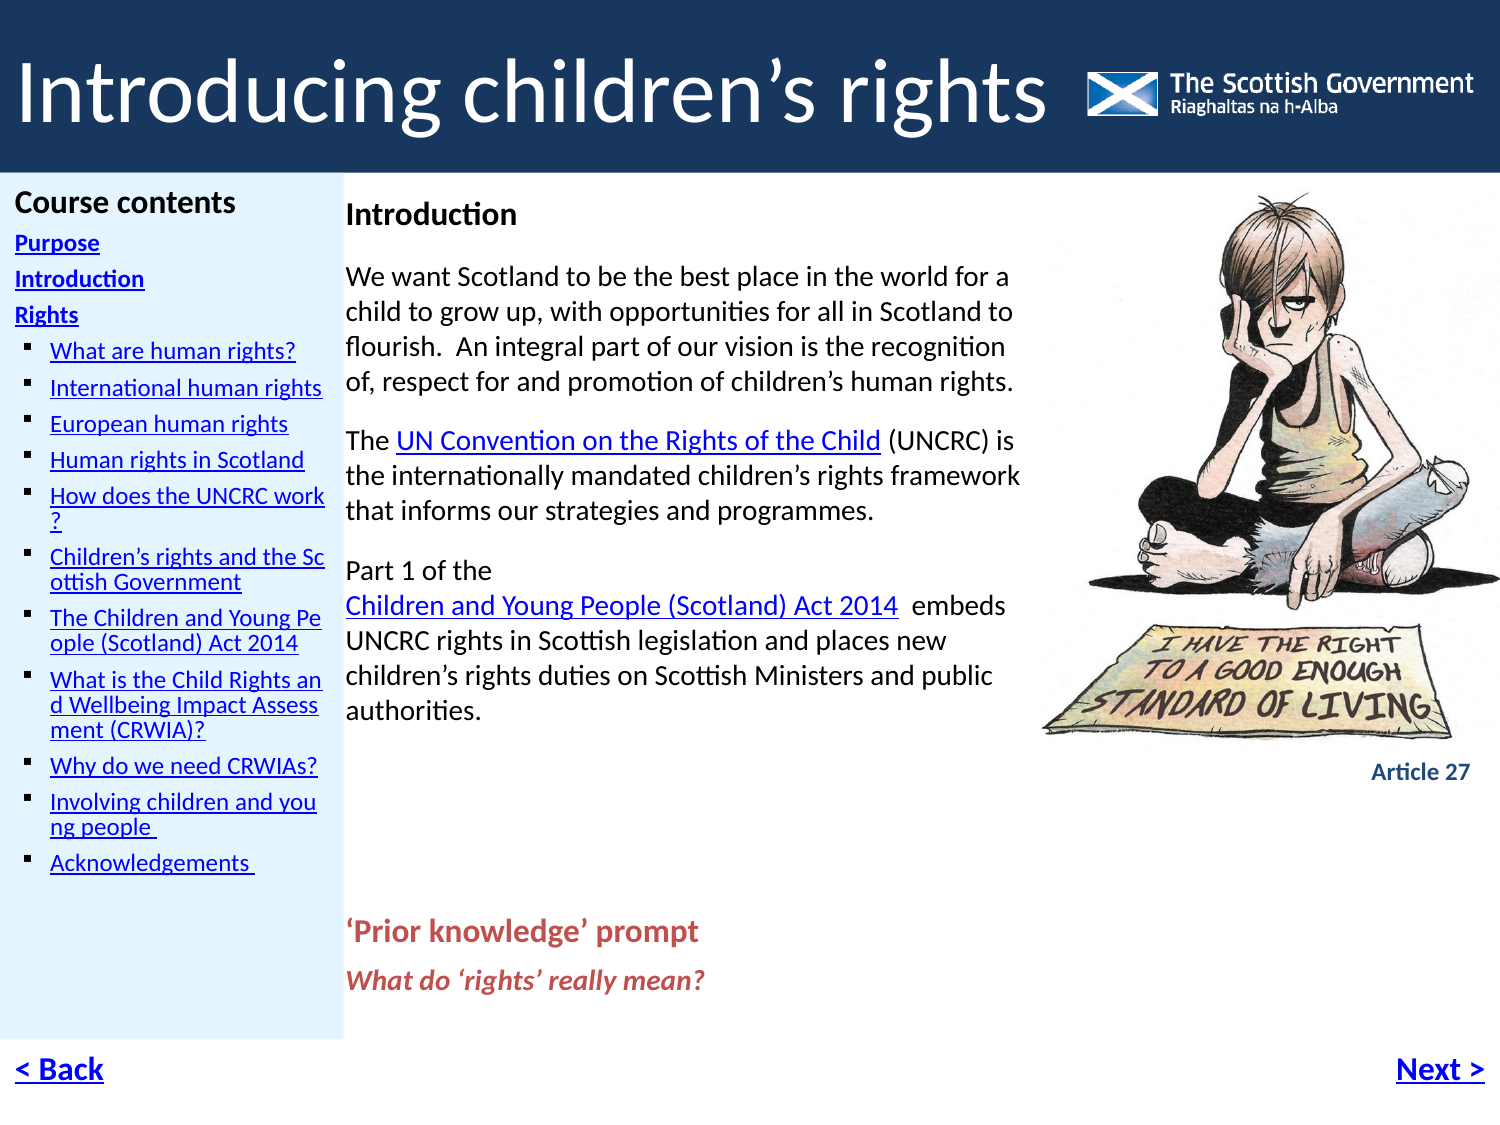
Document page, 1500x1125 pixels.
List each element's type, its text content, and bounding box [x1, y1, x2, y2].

text_box ‘Prior knowledge’ prompt What do ‘rights’ really mean? [344, 826, 1500, 1004]
text_box < Back [0, 1039, 750, 1125]
picture [1030, 190, 1500, 750]
text_box Introducing children’s rights [0, 0, 1500, 173]
text_box Course contents Purpose Introduction Rights What are human rights? International human rights European human rights Human rights in Scotland How does the UNCRC work? Children’s rights and the Scottish Government The Children and Young People (Scotland) Act 2014 What is the Child Rights and Wellbeing Impact Assessment (CRWIA)? Why do we need CRWIAs? Involving children and young people Acknowledgements [0, 172, 344, 1040]
list Introduction We want Scotland to be the best place in the world for a child to grow up, with opportunities for all in Scotland to flourish. An integral part of our vision is the recognition of, respect for and promotion of children’s human rights. The UN Convention on the Rights of the Child (UNCRC) is the internationally mandated children’s rights framework that informs our strategies and programmes. Part 1 of the Children and Young People (Scotland) Act 2014 embeds UNCRC rights in Scottish legislation and places new children’s rights duties on Scottish Ministers and public authorities. [344, 184, 1040, 826]
text_box Article 27 [1010, 749, 1483, 791]
text_box Next > [750, 1039, 1500, 1094]
picture [1080, 66, 1483, 122]
